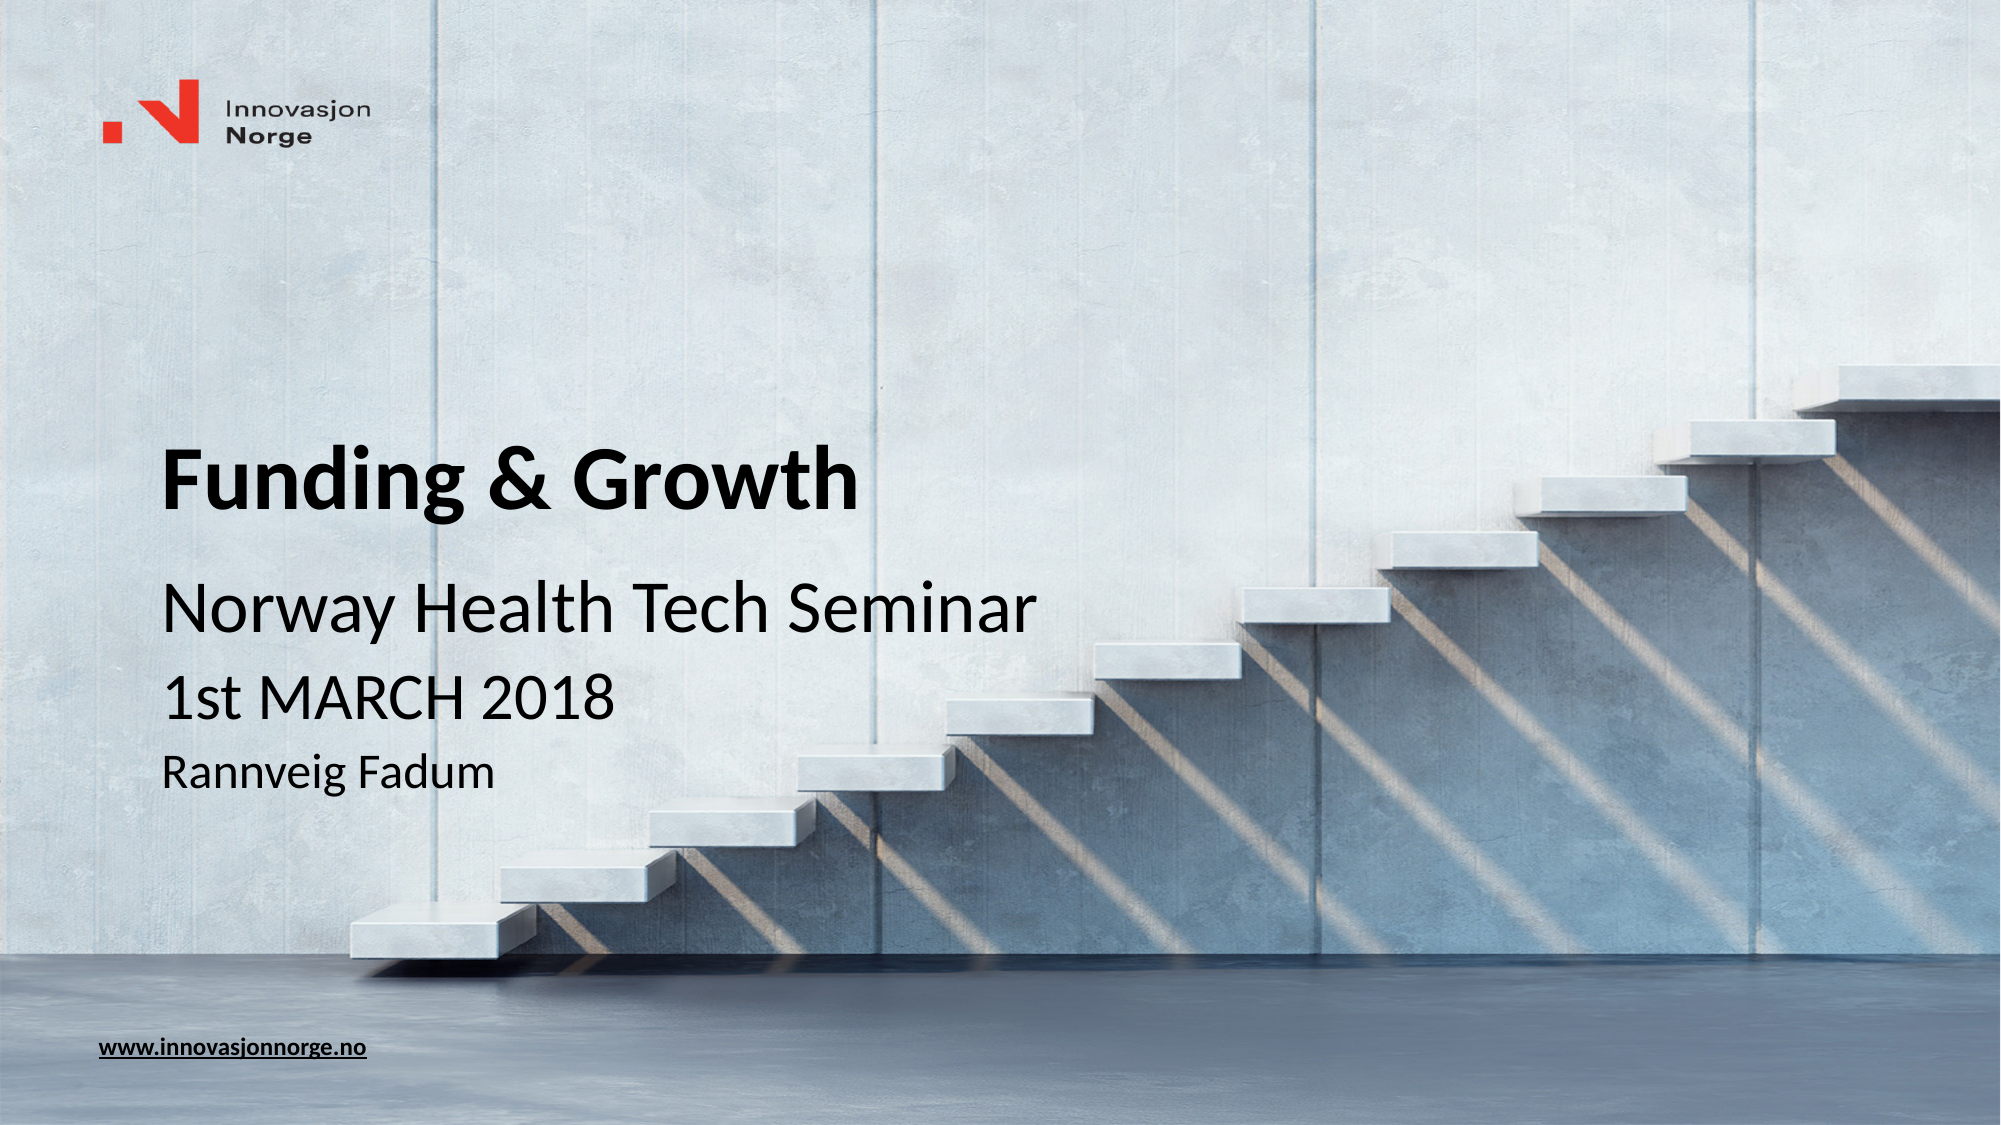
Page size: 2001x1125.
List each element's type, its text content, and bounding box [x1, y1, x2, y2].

picture [0, 0, 2001, 1125]
title Funding & Growth [161, 416, 1339, 528]
subtitle Norway Health Tech Seminar 1st MARCH 2018 Rannveig Fadum [161, 557, 1069, 803]
footer www.innovasjonnorge.no [98, 1030, 511, 1061]
